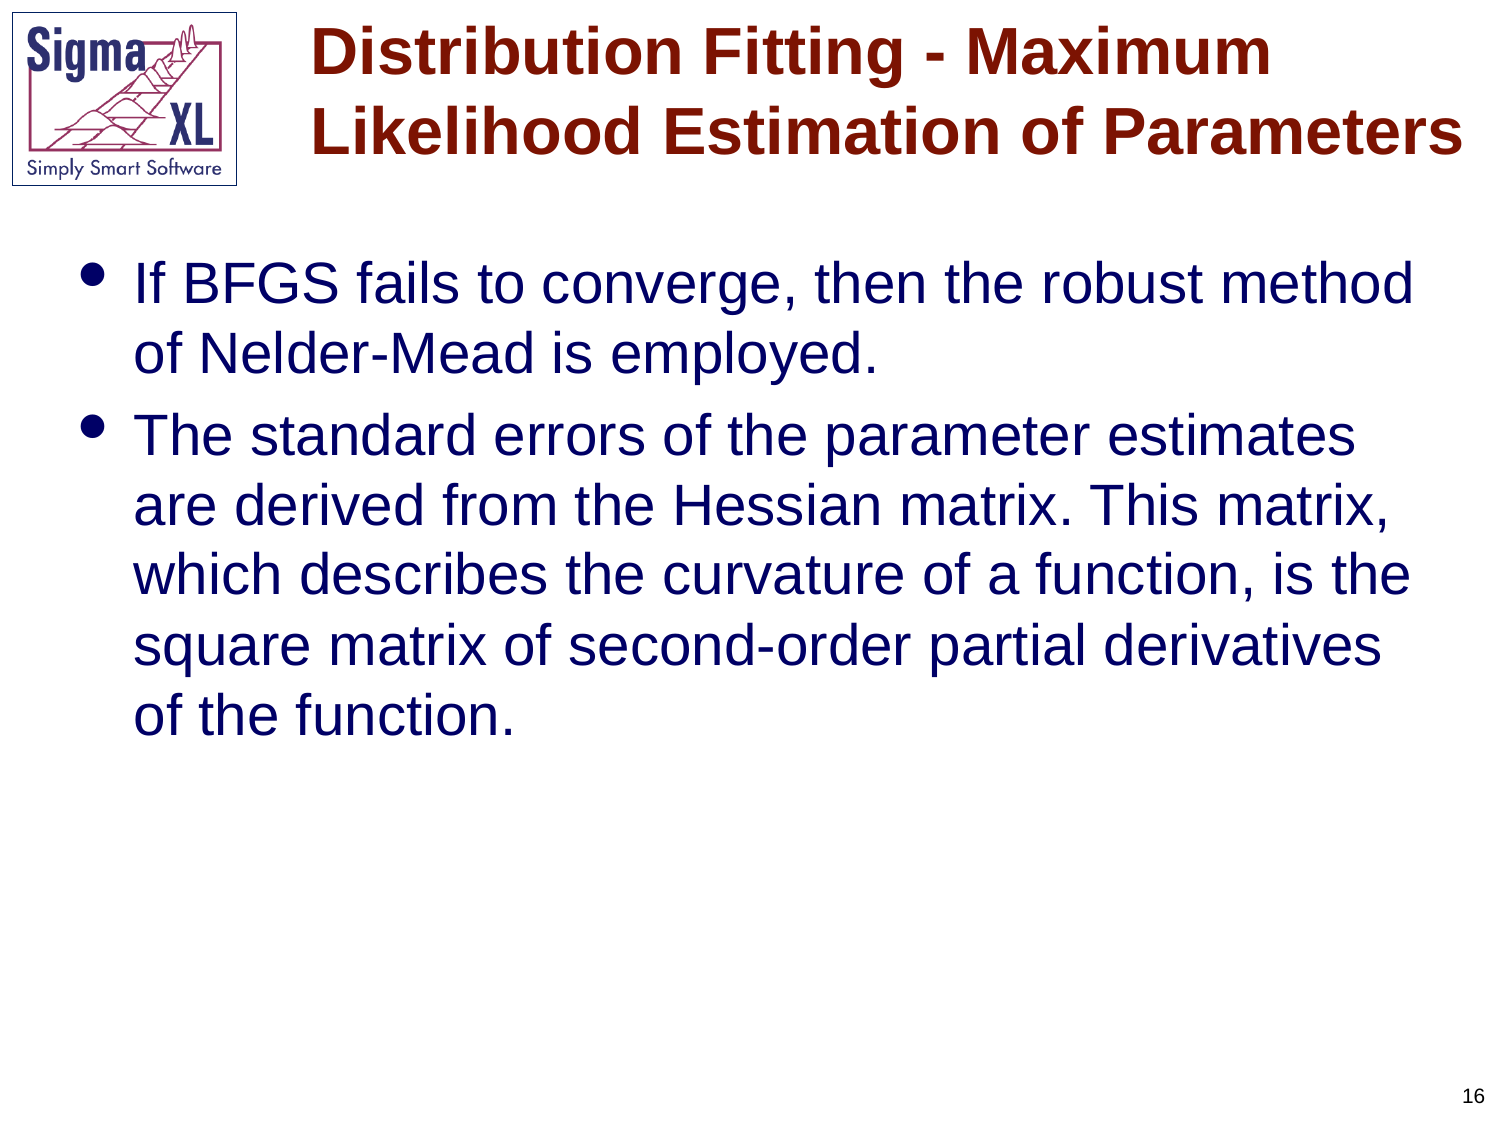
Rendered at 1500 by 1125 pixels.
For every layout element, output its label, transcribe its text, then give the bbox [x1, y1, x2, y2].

list If BFGS fails to converge, then the robust method of Nelder-Mead is employed. The standard errors of the parameter estimates are derived from the Hessian matrix. This matrix, which describes the curvature of a function, is the square matrix of second-order partial derivatives of the function. [62, 237, 1451, 1013]
title Distribution Fitting - Maximum Likelihood Estimation of Parameters [295, 0, 1497, 176]
picture [13, 13, 236, 185]
slide_number 16 [1149, 1074, 1500, 1125]
